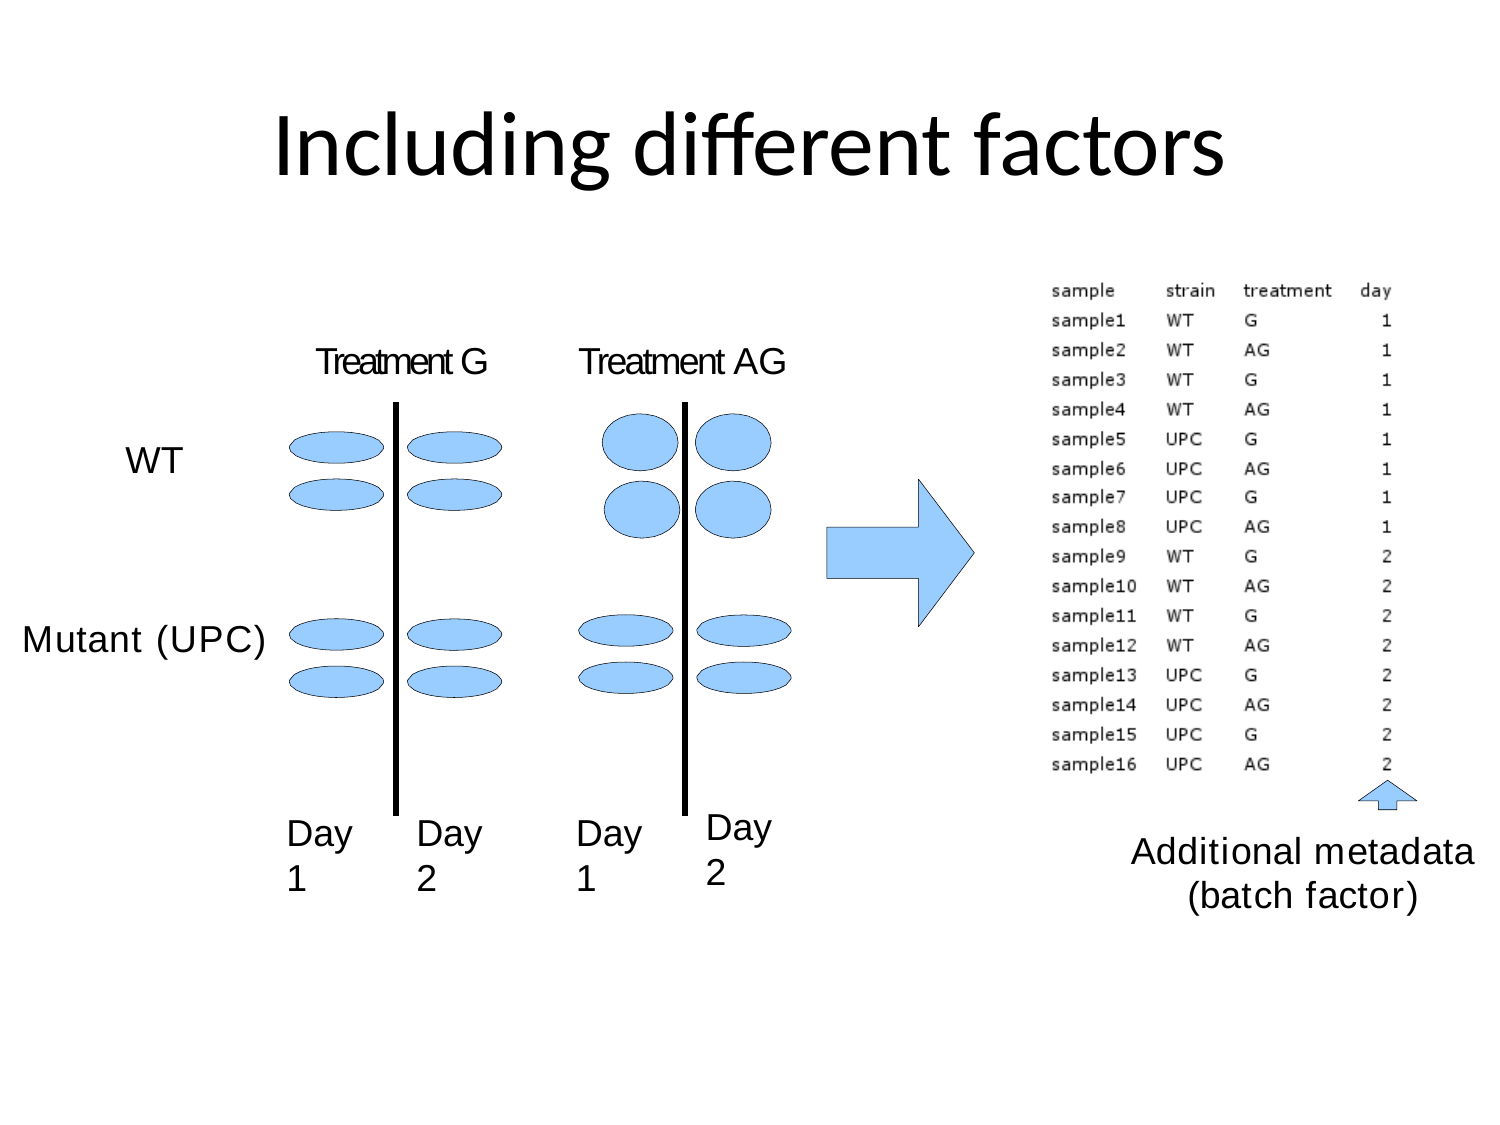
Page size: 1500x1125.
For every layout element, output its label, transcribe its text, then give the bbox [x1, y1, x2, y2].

text_box [604, 481, 680, 539]
text_box Day 1 [284, 808, 383, 856]
text_box [407, 666, 502, 698]
text_box [289, 618, 384, 651]
text_box [695, 481, 772, 539]
text_box [289, 666, 384, 698]
text_box [407, 431, 502, 464]
text_box [602, 413, 679, 471]
text_box [695, 413, 772, 471]
text_box [1358, 780, 1418, 810]
text_box Treatment G [312, 336, 498, 384]
text_box Treatment AG [575, 336, 869, 384]
text_box [826, 479, 975, 627]
text_box Day 2 [703, 803, 803, 851]
text_box [696, 614, 792, 647]
text_box [407, 618, 502, 651]
text_box Additional metadata (batch factor) [1116, 828, 1491, 917]
text_box [1039, 272, 1410, 780]
text_box [407, 478, 502, 511]
text_box [578, 614, 674, 647]
title Including different factors [75, 45, 1425, 233]
text_box [696, 662, 792, 694]
text_box Day 2 [414, 808, 513, 856]
text_box Day 1 [573, 808, 673, 856]
text_box [289, 478, 384, 511]
text_box [289, 431, 384, 464]
text_box WT [53, 436, 254, 484]
text_box Mutant (UPC) [17, 616, 285, 705]
text_box [578, 662, 674, 694]
